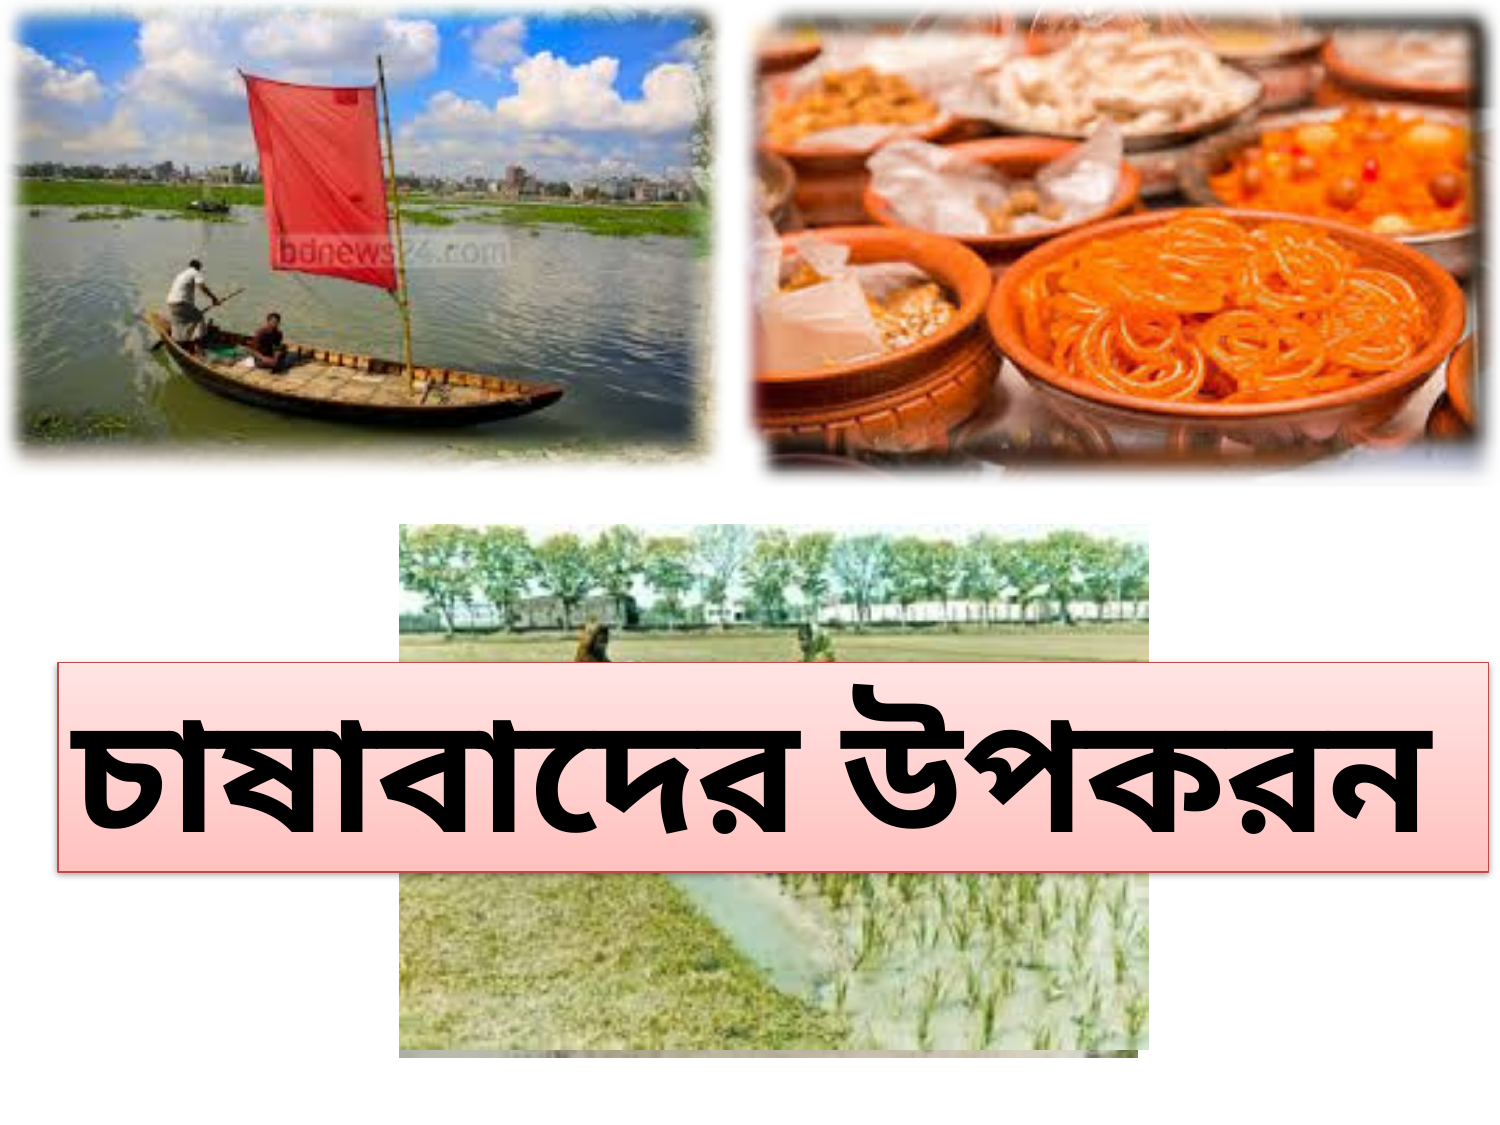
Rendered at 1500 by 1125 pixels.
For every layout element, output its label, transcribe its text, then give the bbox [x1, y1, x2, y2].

picture [0, 0, 726, 477]
picture [399, 524, 1149, 1058]
text_box চাষাবাদের উপকরন [57, 662, 393, 873]
text_box চাষাবাদের উপকরন [1152, 662, 1489, 873]
picture [737, 0, 1500, 488]
